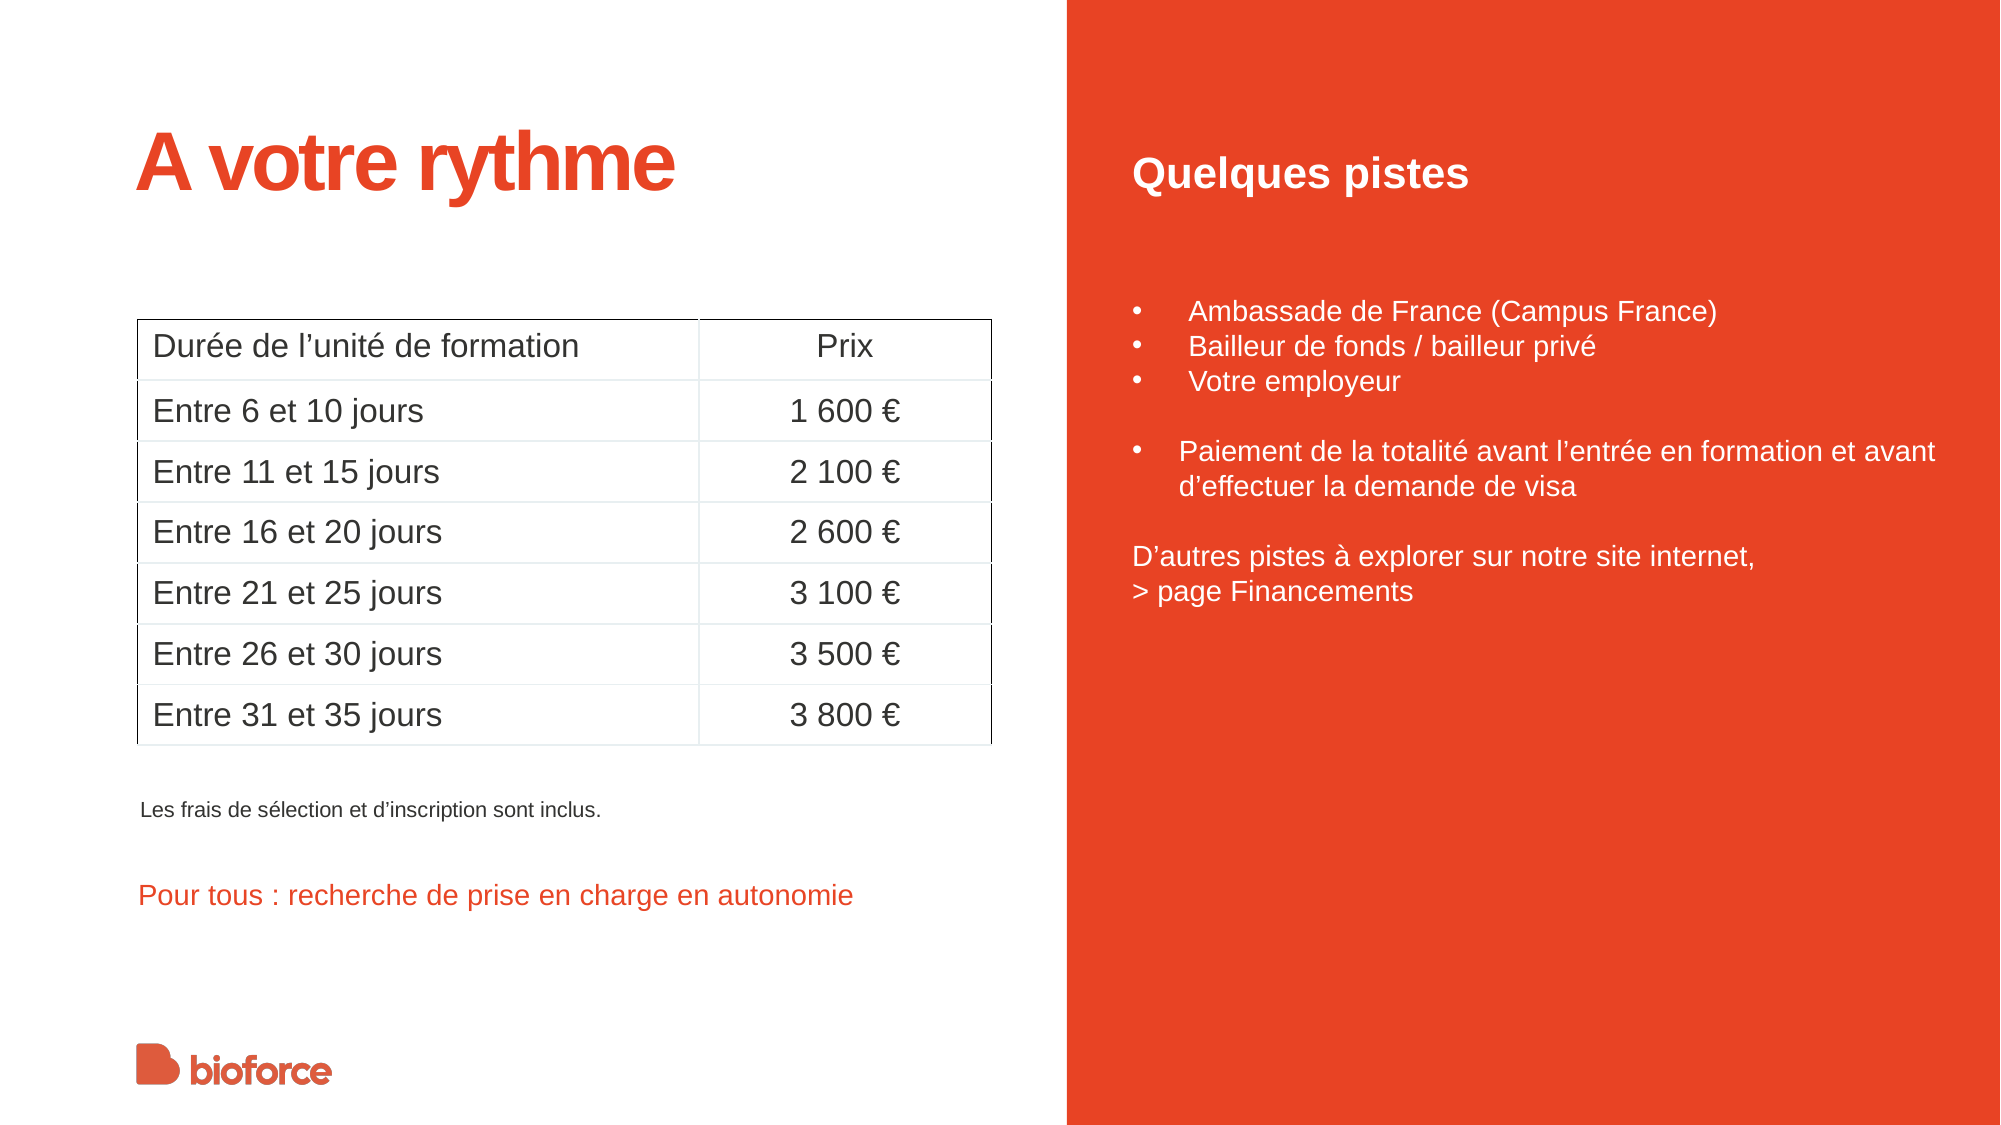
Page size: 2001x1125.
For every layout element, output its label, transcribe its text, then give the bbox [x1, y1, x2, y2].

text_box A votre rythme [119, 111, 1089, 349]
table_cell Entre 6 et 10 jours [138, 381, 698, 440]
table_cell Entre 21 et 25 jours [138, 564, 698, 623]
table_cell 2 100 € [700, 442, 991, 501]
table_cell 3 500 € [700, 625, 991, 684]
table_cell 3 800 € [700, 685, 991, 744]
table_header Prix [700, 320, 991, 379]
table_cell Entre 11 et 15 jours [138, 442, 698, 501]
table_cell 2 600 € [700, 503, 991, 562]
picture [114, 1021, 354, 1107]
table_cell Entre 26 et 30 jours [138, 625, 698, 684]
table_cell Entre 31 et 35 jours [138, 685, 698, 744]
table_cell 3 100 € [700, 564, 991, 623]
text_box Les frais de sélection et d’inscription sont inclus. [124, 788, 637, 827]
table_cell Entre 16 et 20 jours [138, 503, 698, 562]
text_box Pour tous : recherche de prise en charge en autonomie [123, 869, 1035, 991]
table_cell 1 600 € [700, 381, 991, 440]
table_header Durée de l’unité de formation [138, 320, 698, 379]
text_box Quelques pistes Ambassade de France (Campus France) Bailleur de fonds / bailleur privé Votre employeur Paiement de la totalité avant l’entrée en formation et avant d’effectuer la demande de visa D’autres pistes à explorer sur notre site internet, > page Financements [1117, 137, 1972, 650]
